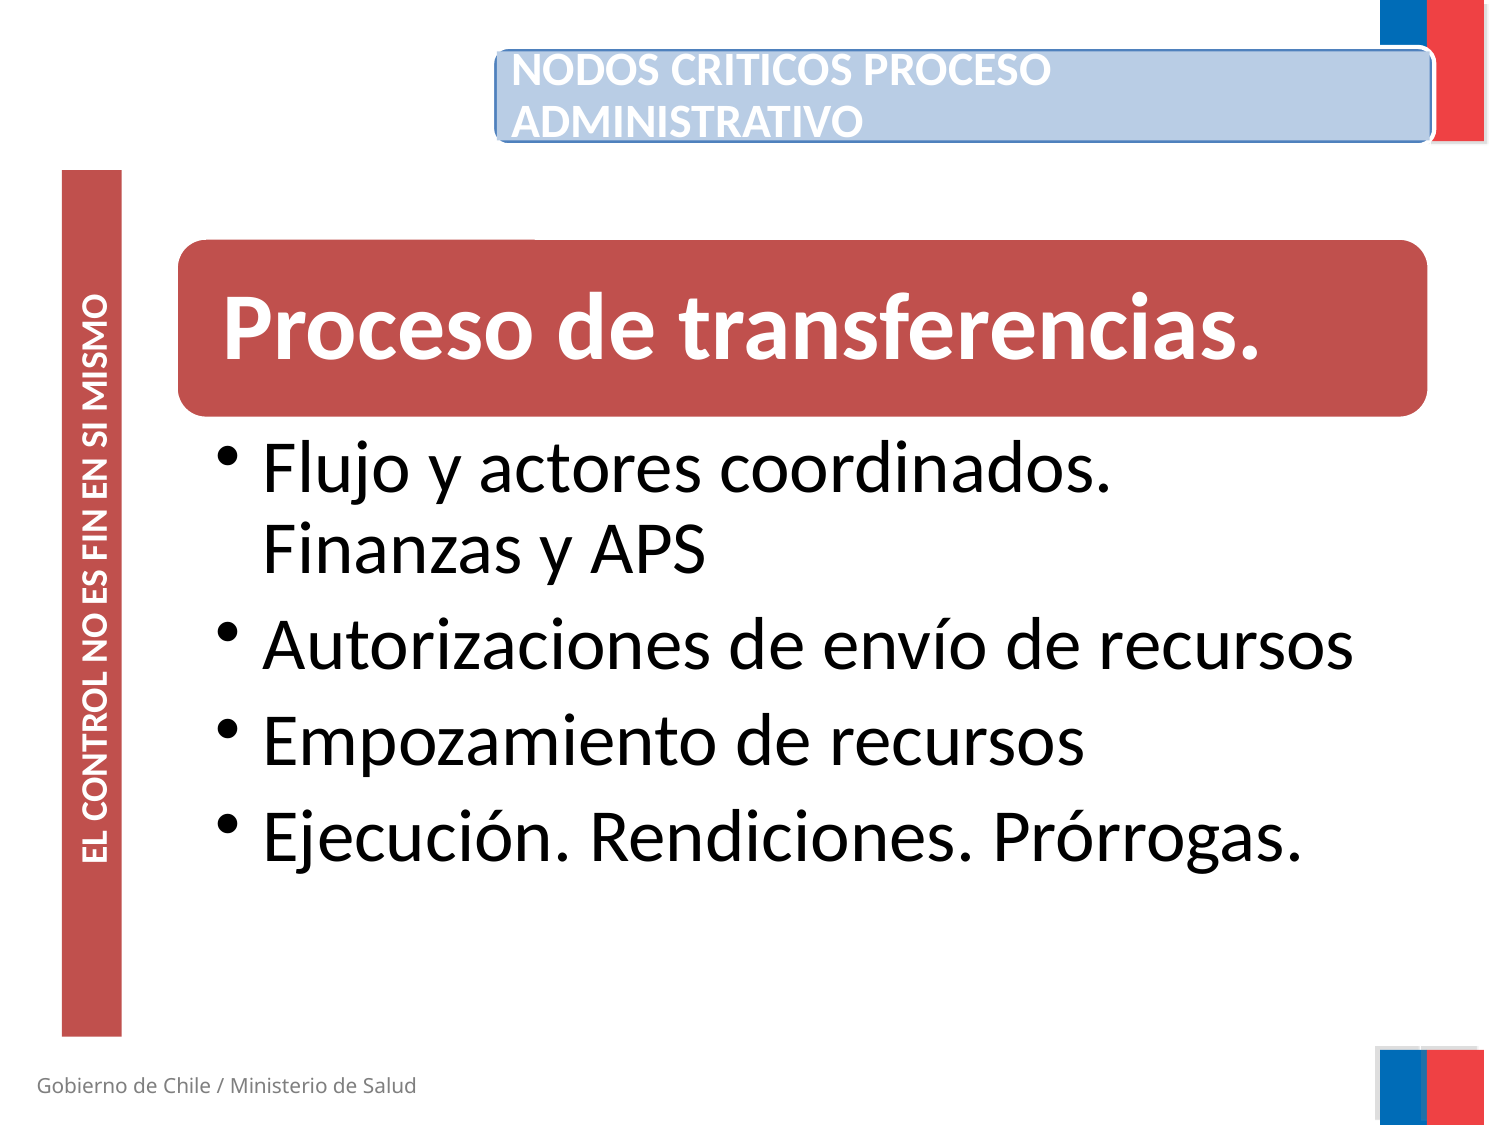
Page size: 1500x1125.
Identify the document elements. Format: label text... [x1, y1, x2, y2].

text_box EL CONTROL NO ES FIN EN SI MISMO [61, 170, 122, 1037]
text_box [491, 46, 1435, 146]
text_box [175, 222, 1430, 926]
